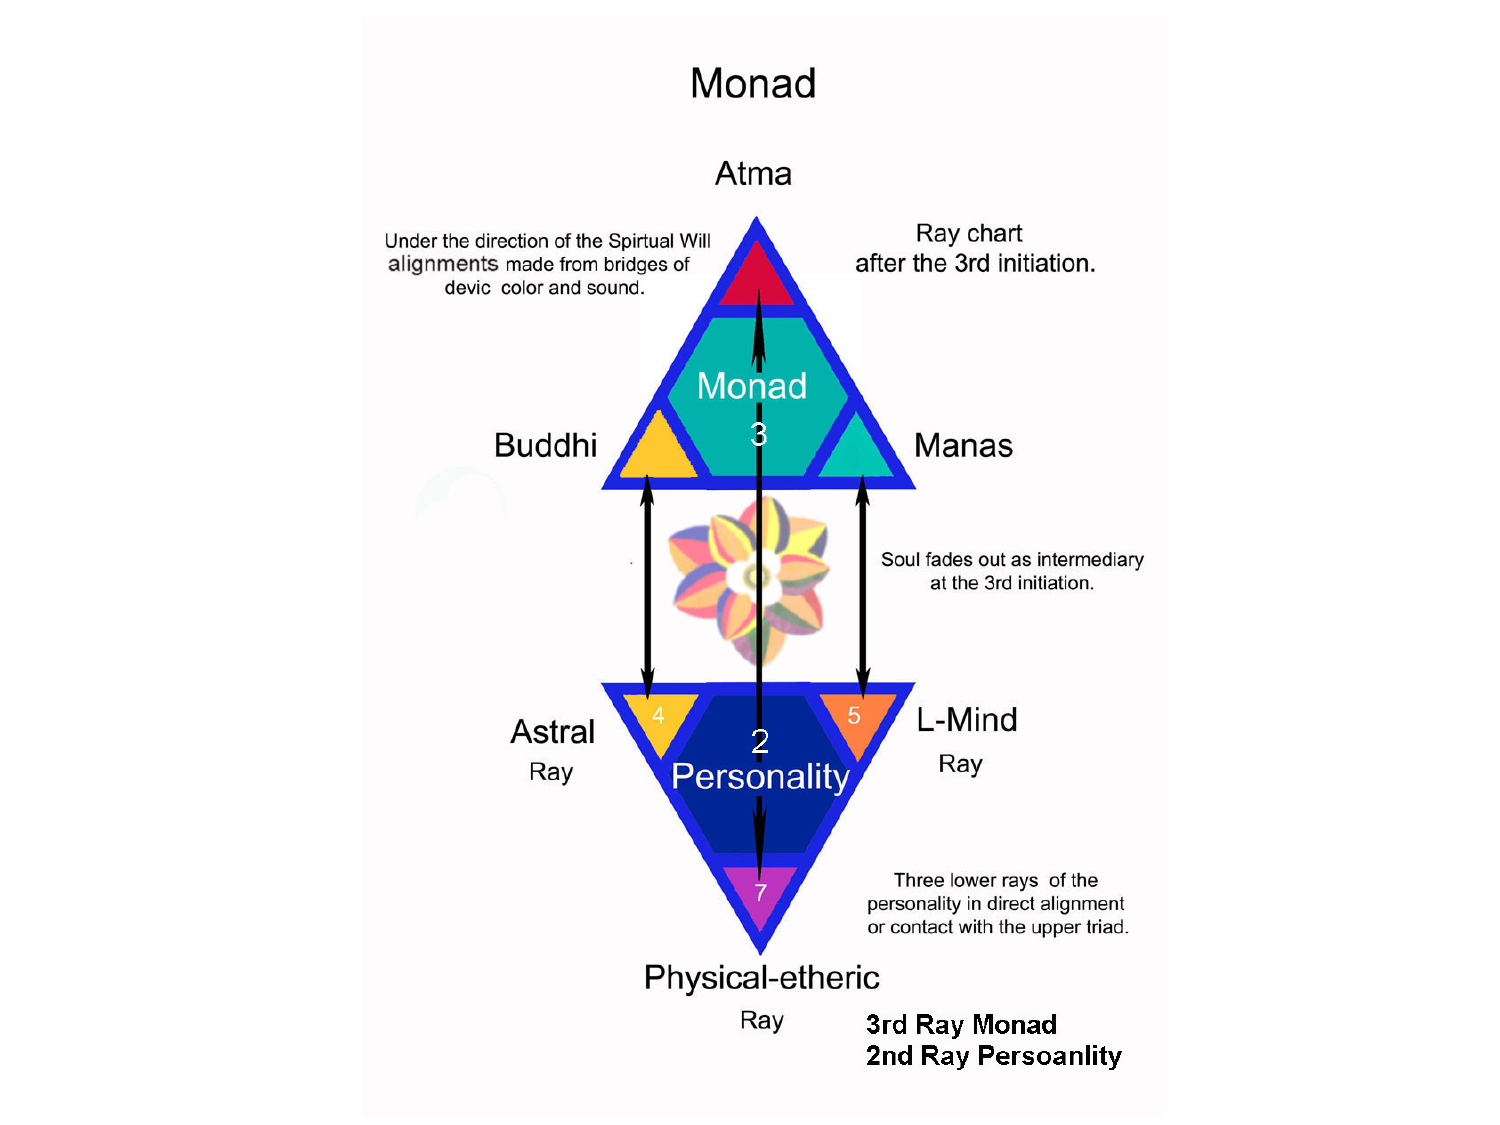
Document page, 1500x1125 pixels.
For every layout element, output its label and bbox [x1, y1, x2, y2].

picture [362, 17, 1163, 1118]
